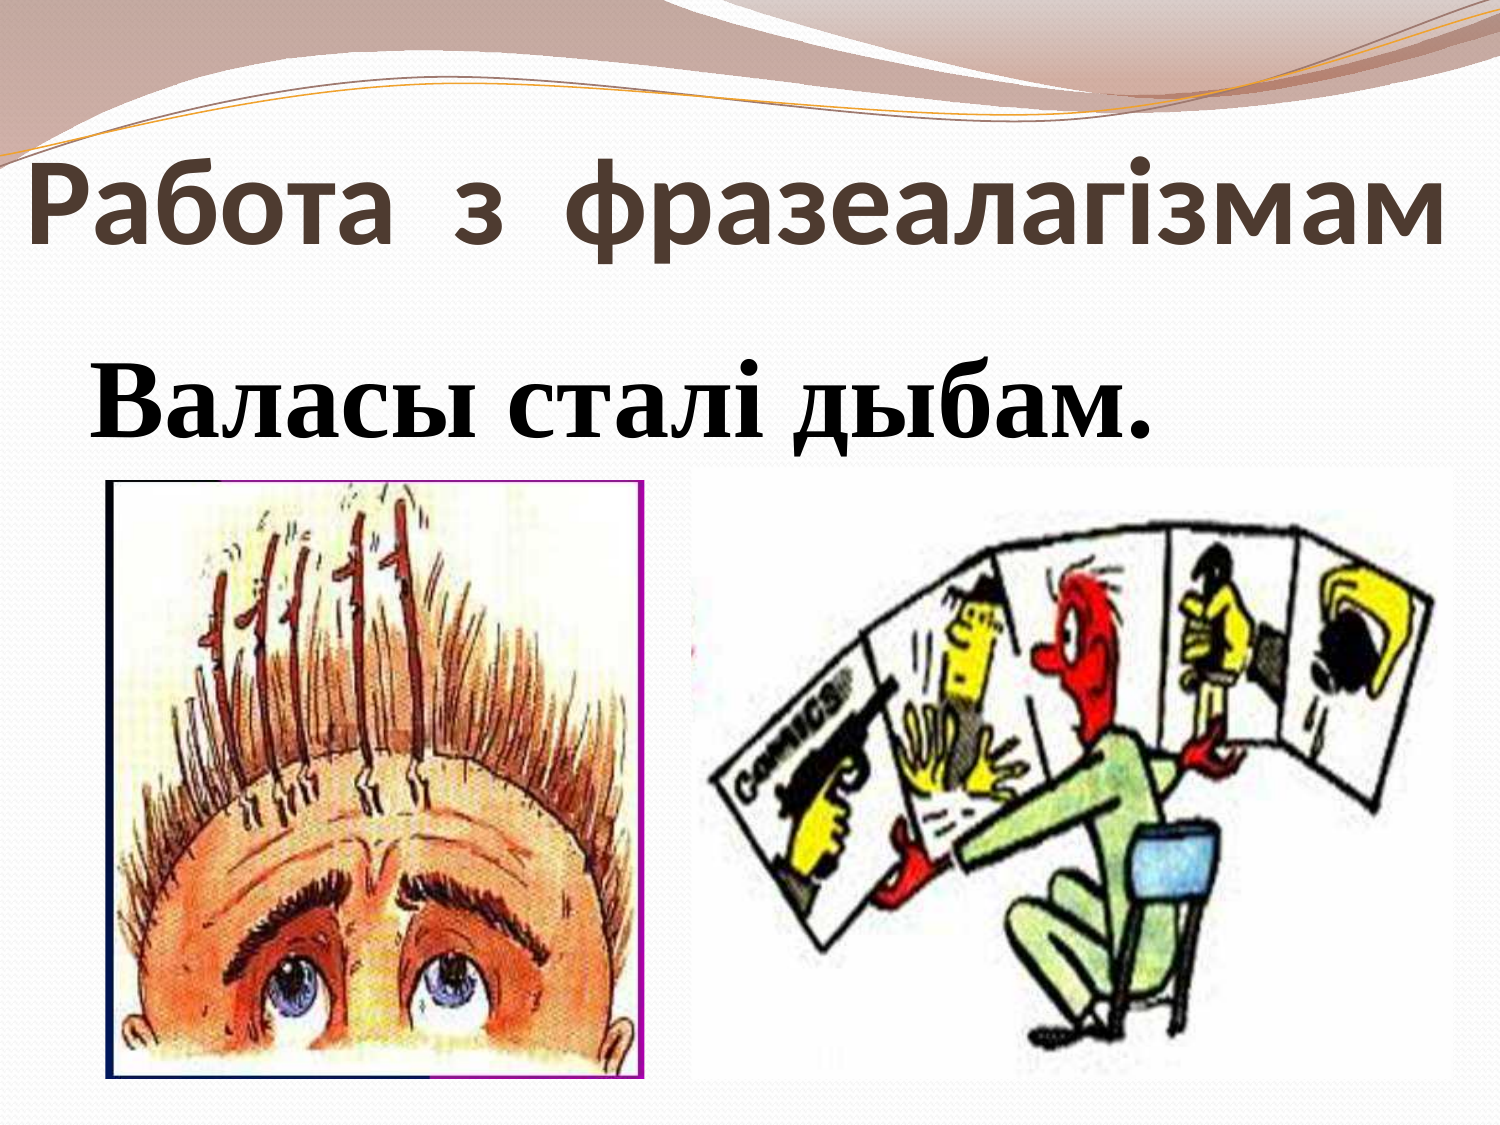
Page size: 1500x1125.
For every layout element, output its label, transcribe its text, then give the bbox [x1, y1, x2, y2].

list Валасы сталі дыбам. [75, 317, 1425, 1038]
title Работа з фразеалагізмам [0, 93, 1477, 270]
picture [105, 480, 645, 1079]
picture [691, 468, 1454, 1079]
